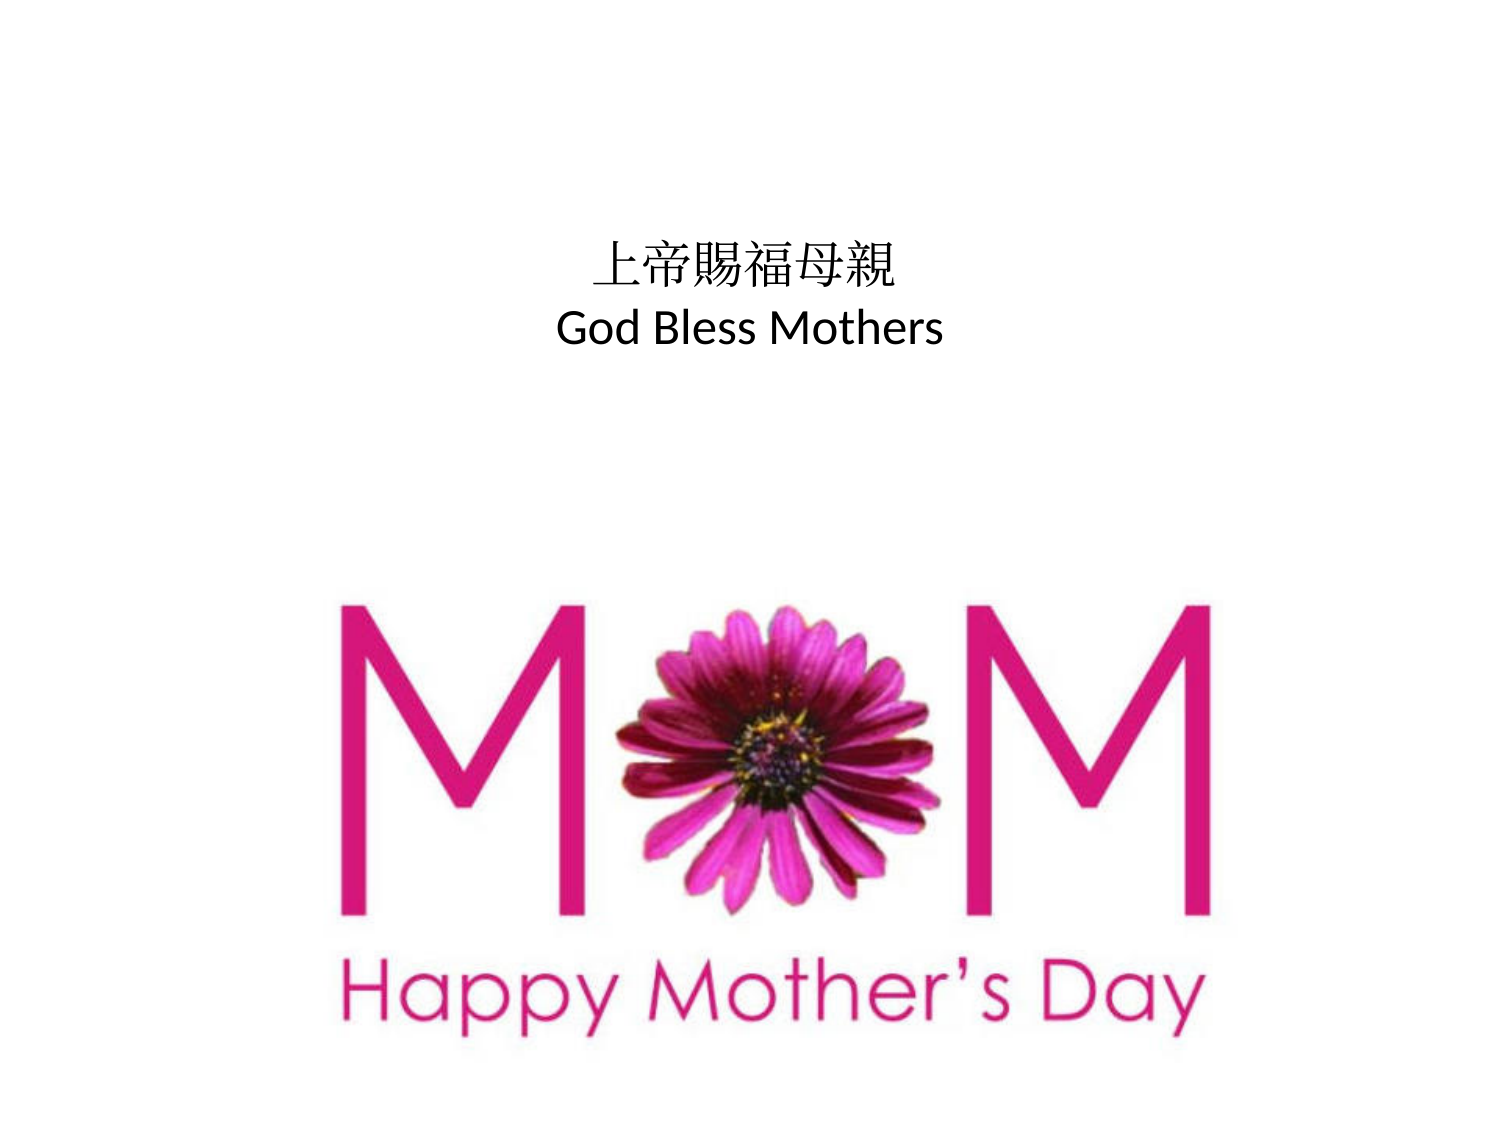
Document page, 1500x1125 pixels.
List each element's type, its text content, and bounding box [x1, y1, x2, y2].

title 上帝賜福母親 God Bless Mothers [75, 224, 1425, 413]
picture [262, 557, 1309, 1066]
